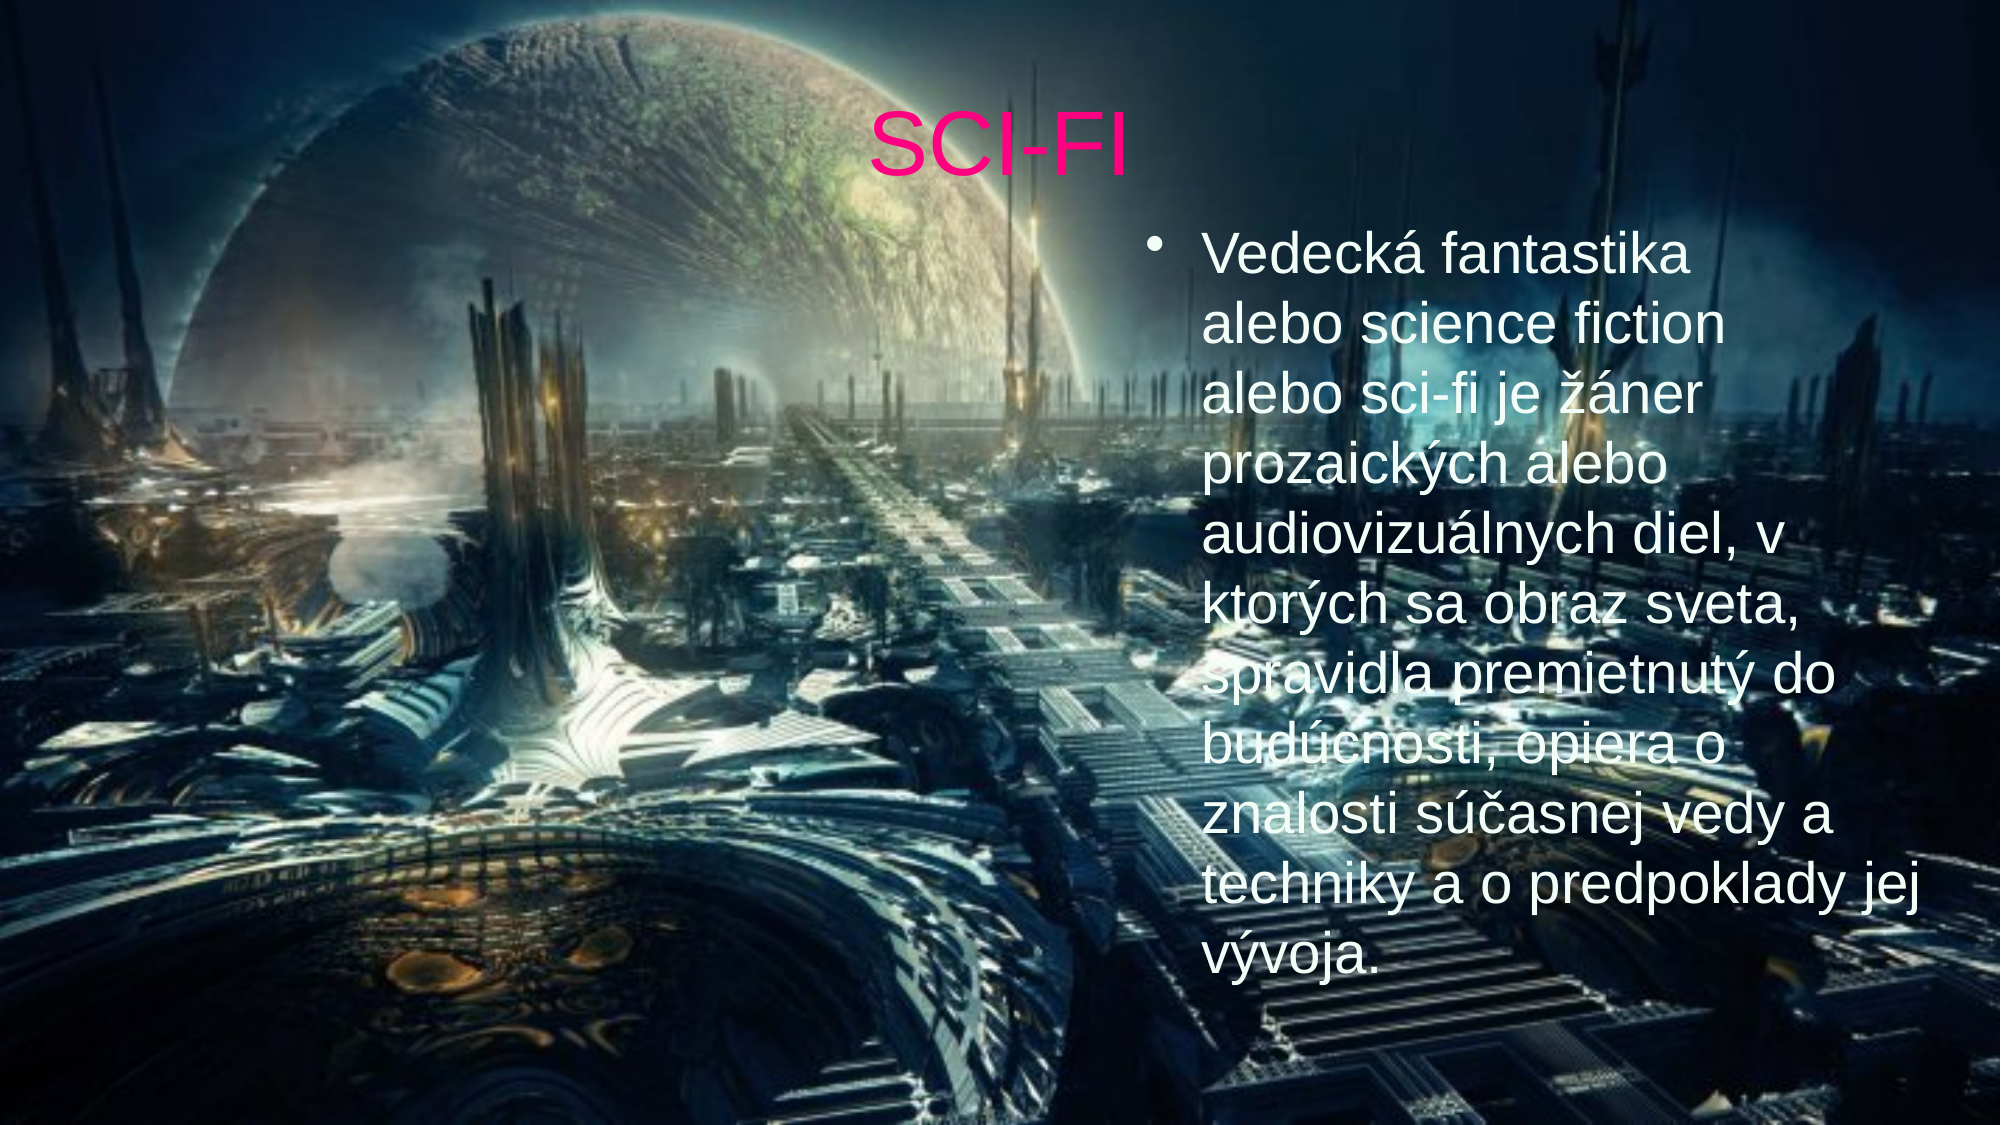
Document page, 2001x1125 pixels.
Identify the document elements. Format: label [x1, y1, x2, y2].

list [0, 0, 2000, 1125]
